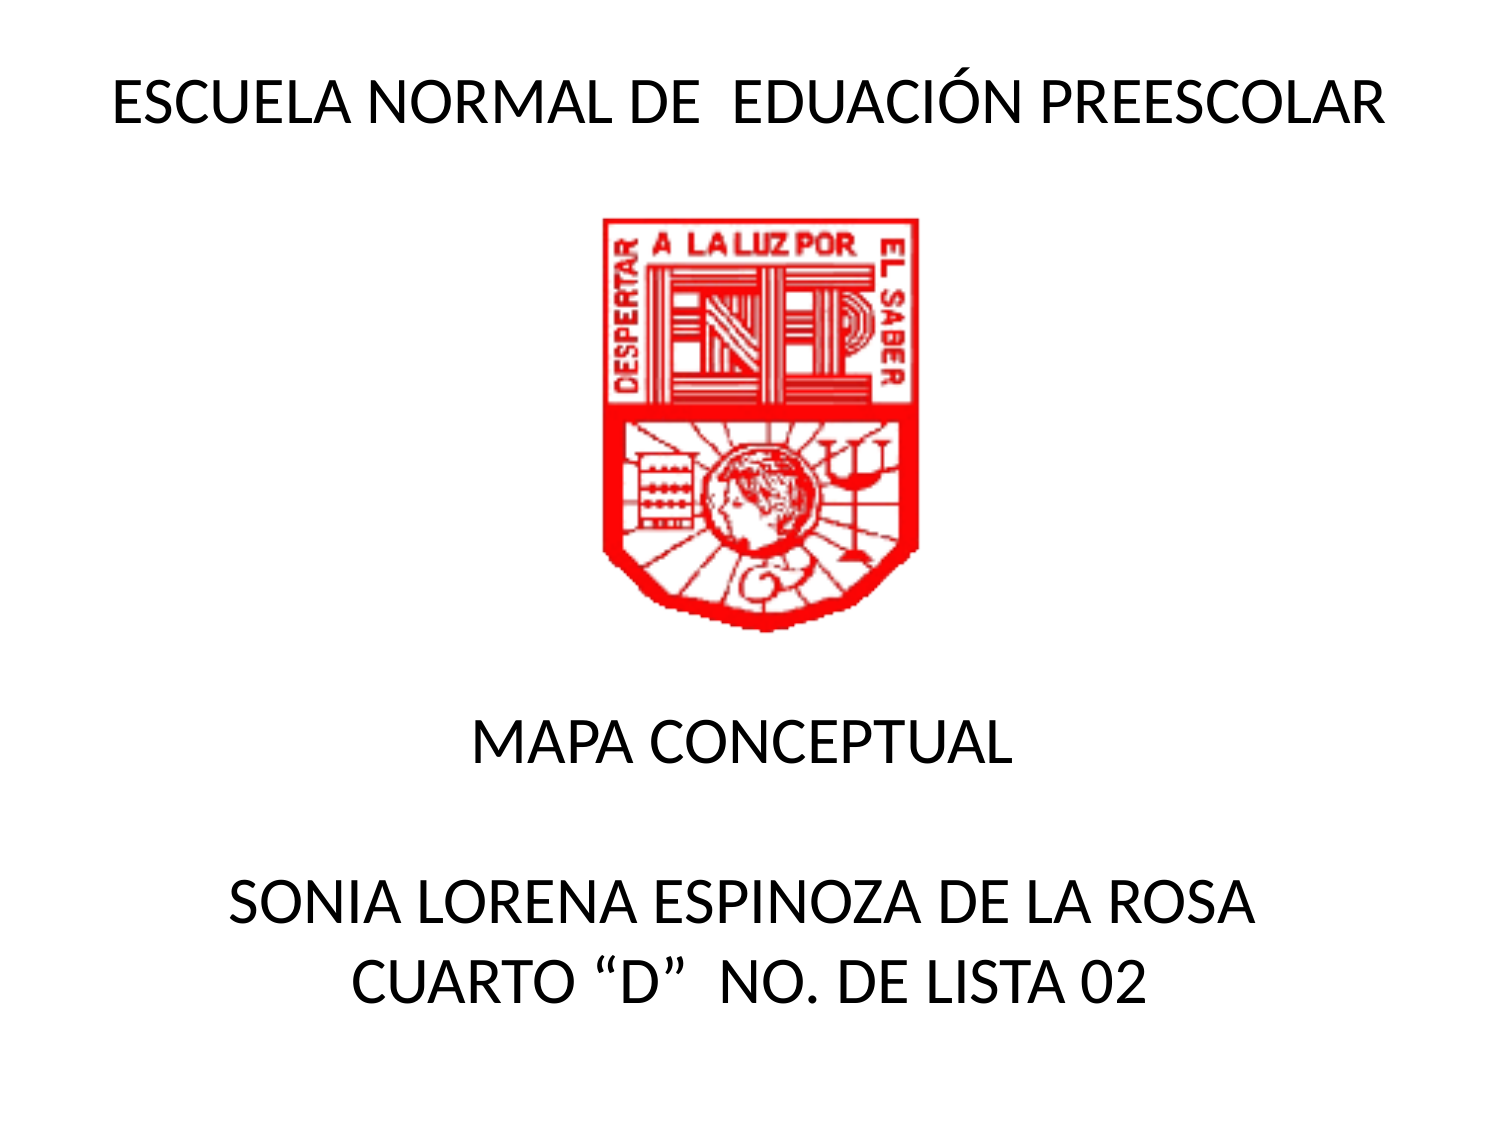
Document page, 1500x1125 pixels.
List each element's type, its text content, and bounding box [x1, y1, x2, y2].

picture [461, 210, 1039, 640]
text_box ESCUELA NORMAL DE EDUACIÓN PREESCOLAR MAPA CONCEPTUAL SONIA LORENA ESPINOZA DE LA ROSA CUARTO “D” NO. DE LISTA 02 [0, 49, 1500, 1114]
